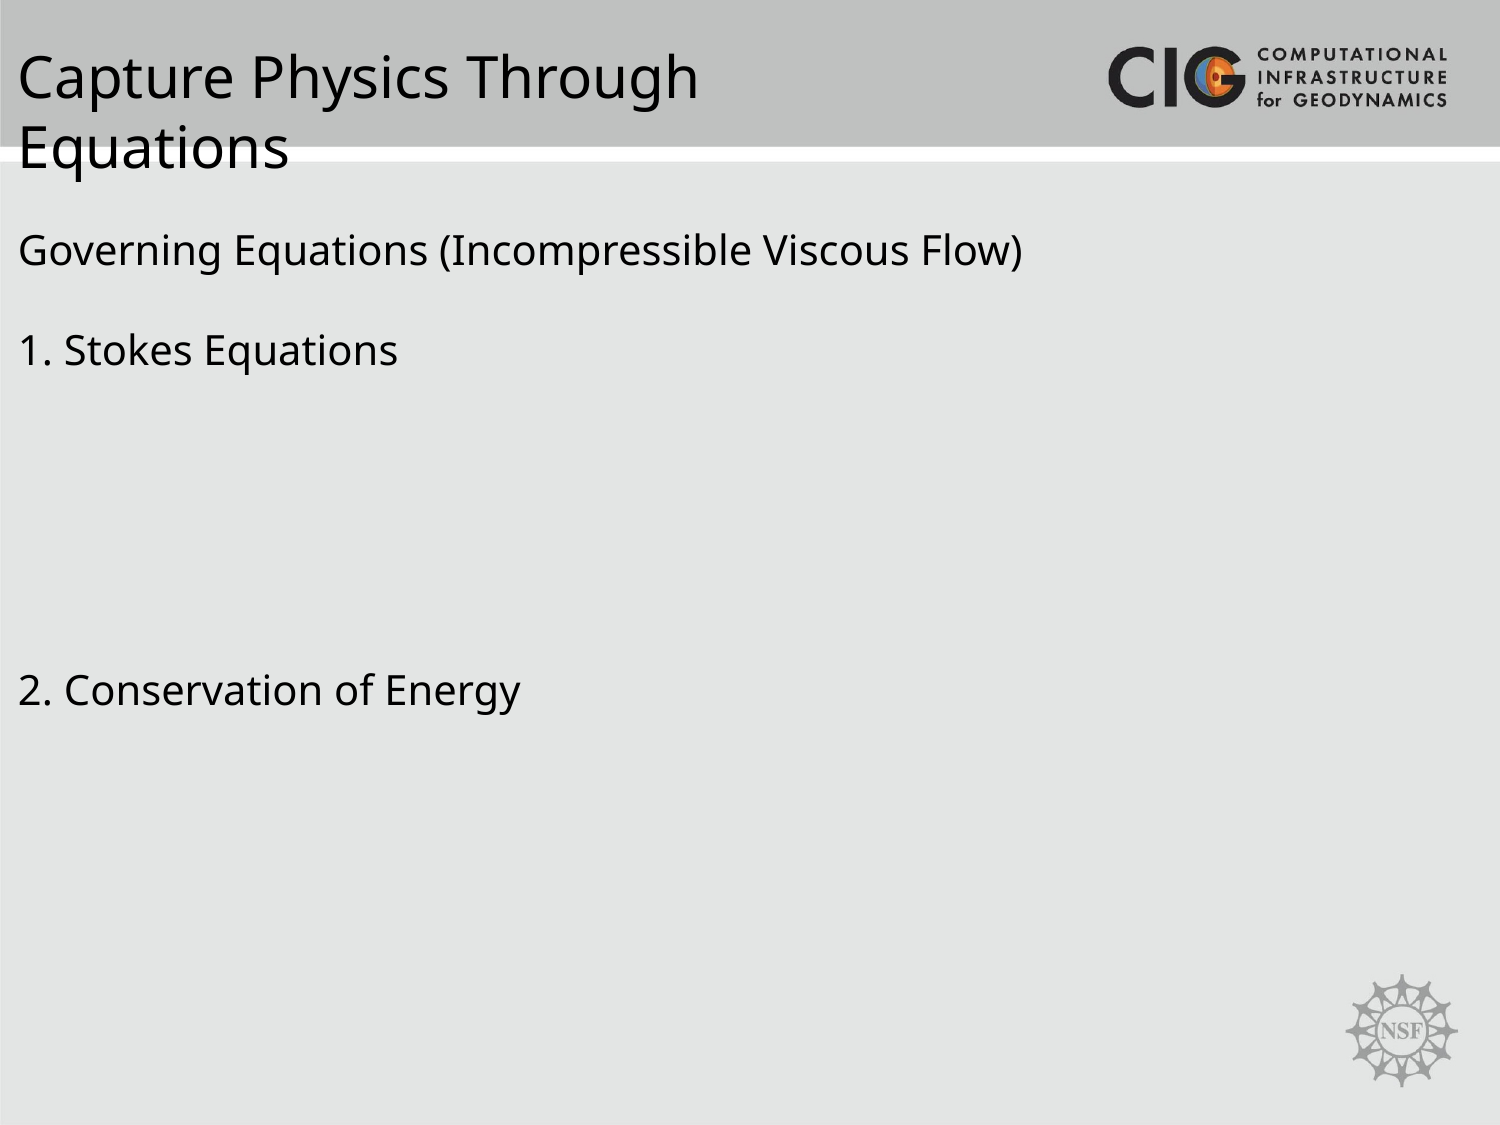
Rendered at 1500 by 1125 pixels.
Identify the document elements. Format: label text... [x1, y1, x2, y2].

picture [0, 0, 1500, 1125]
text_box Capture Physics Through Equations [10, 33, 946, 188]
